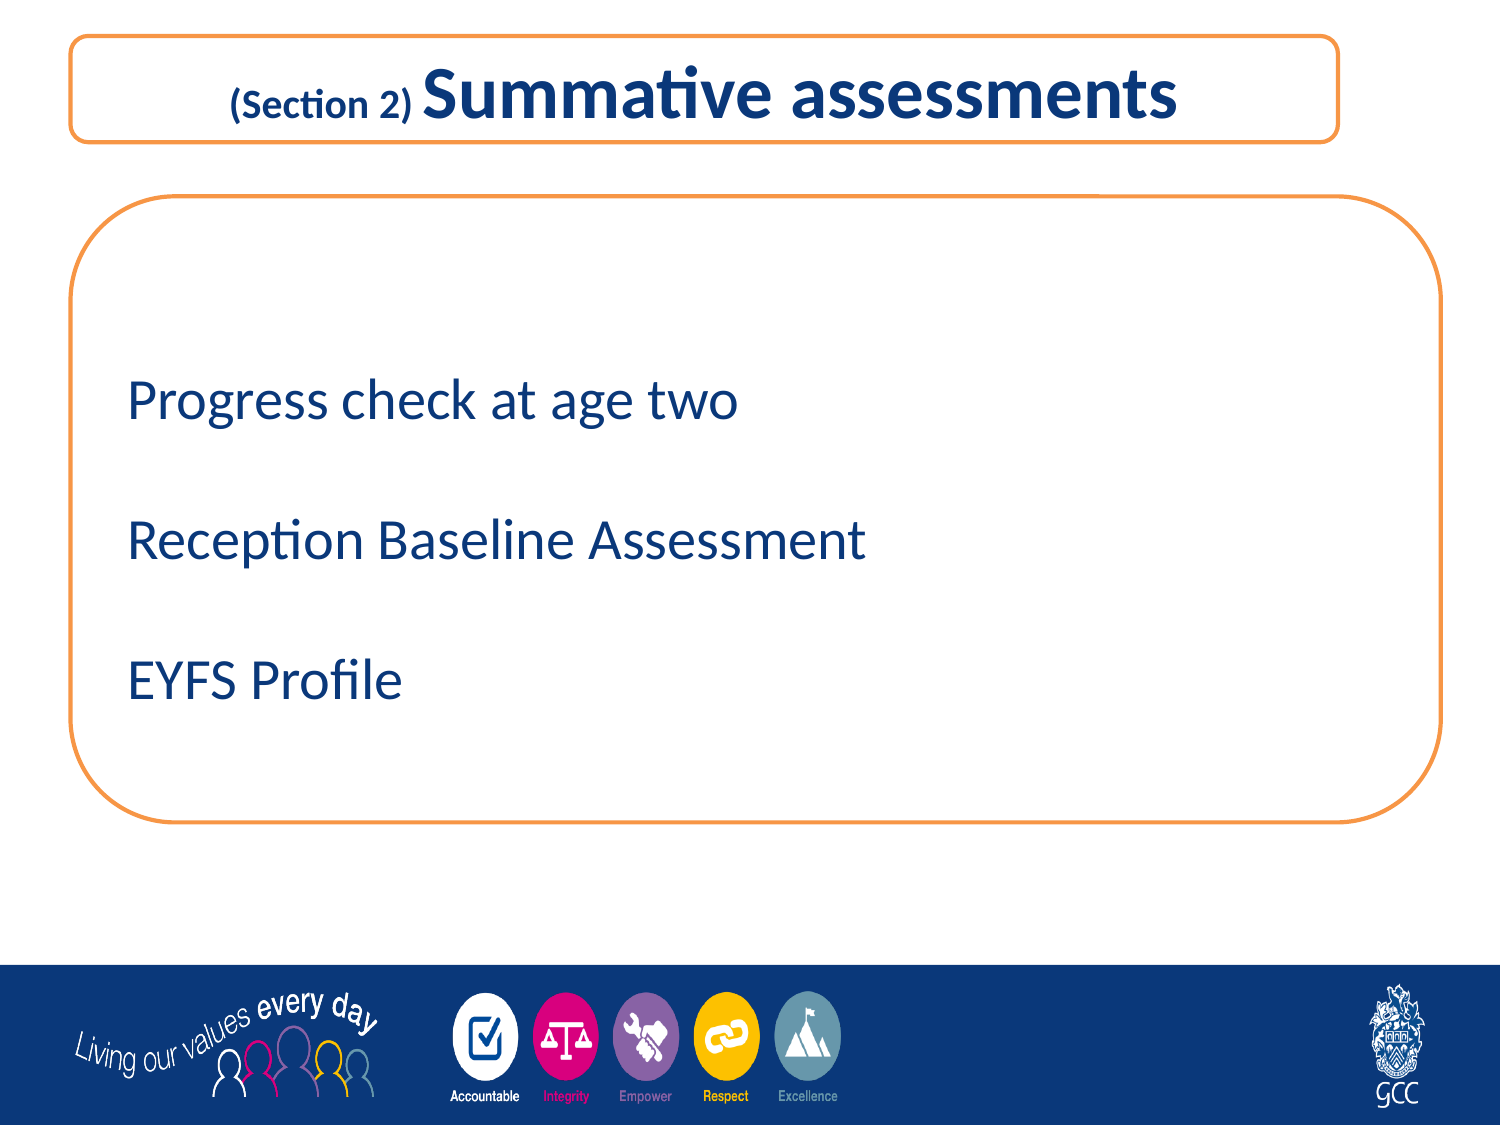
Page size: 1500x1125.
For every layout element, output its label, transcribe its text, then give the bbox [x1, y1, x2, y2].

title Progress check at age two Reception Baseline Assessment EYFS Profile [112, 349, 1388, 823]
text_box [68, 194, 1443, 812]
picture [1369, 983, 1425, 1108]
text_box (Section 2) Summative assessments [68, 33, 1341, 145]
picture [450, 991, 841, 1104]
